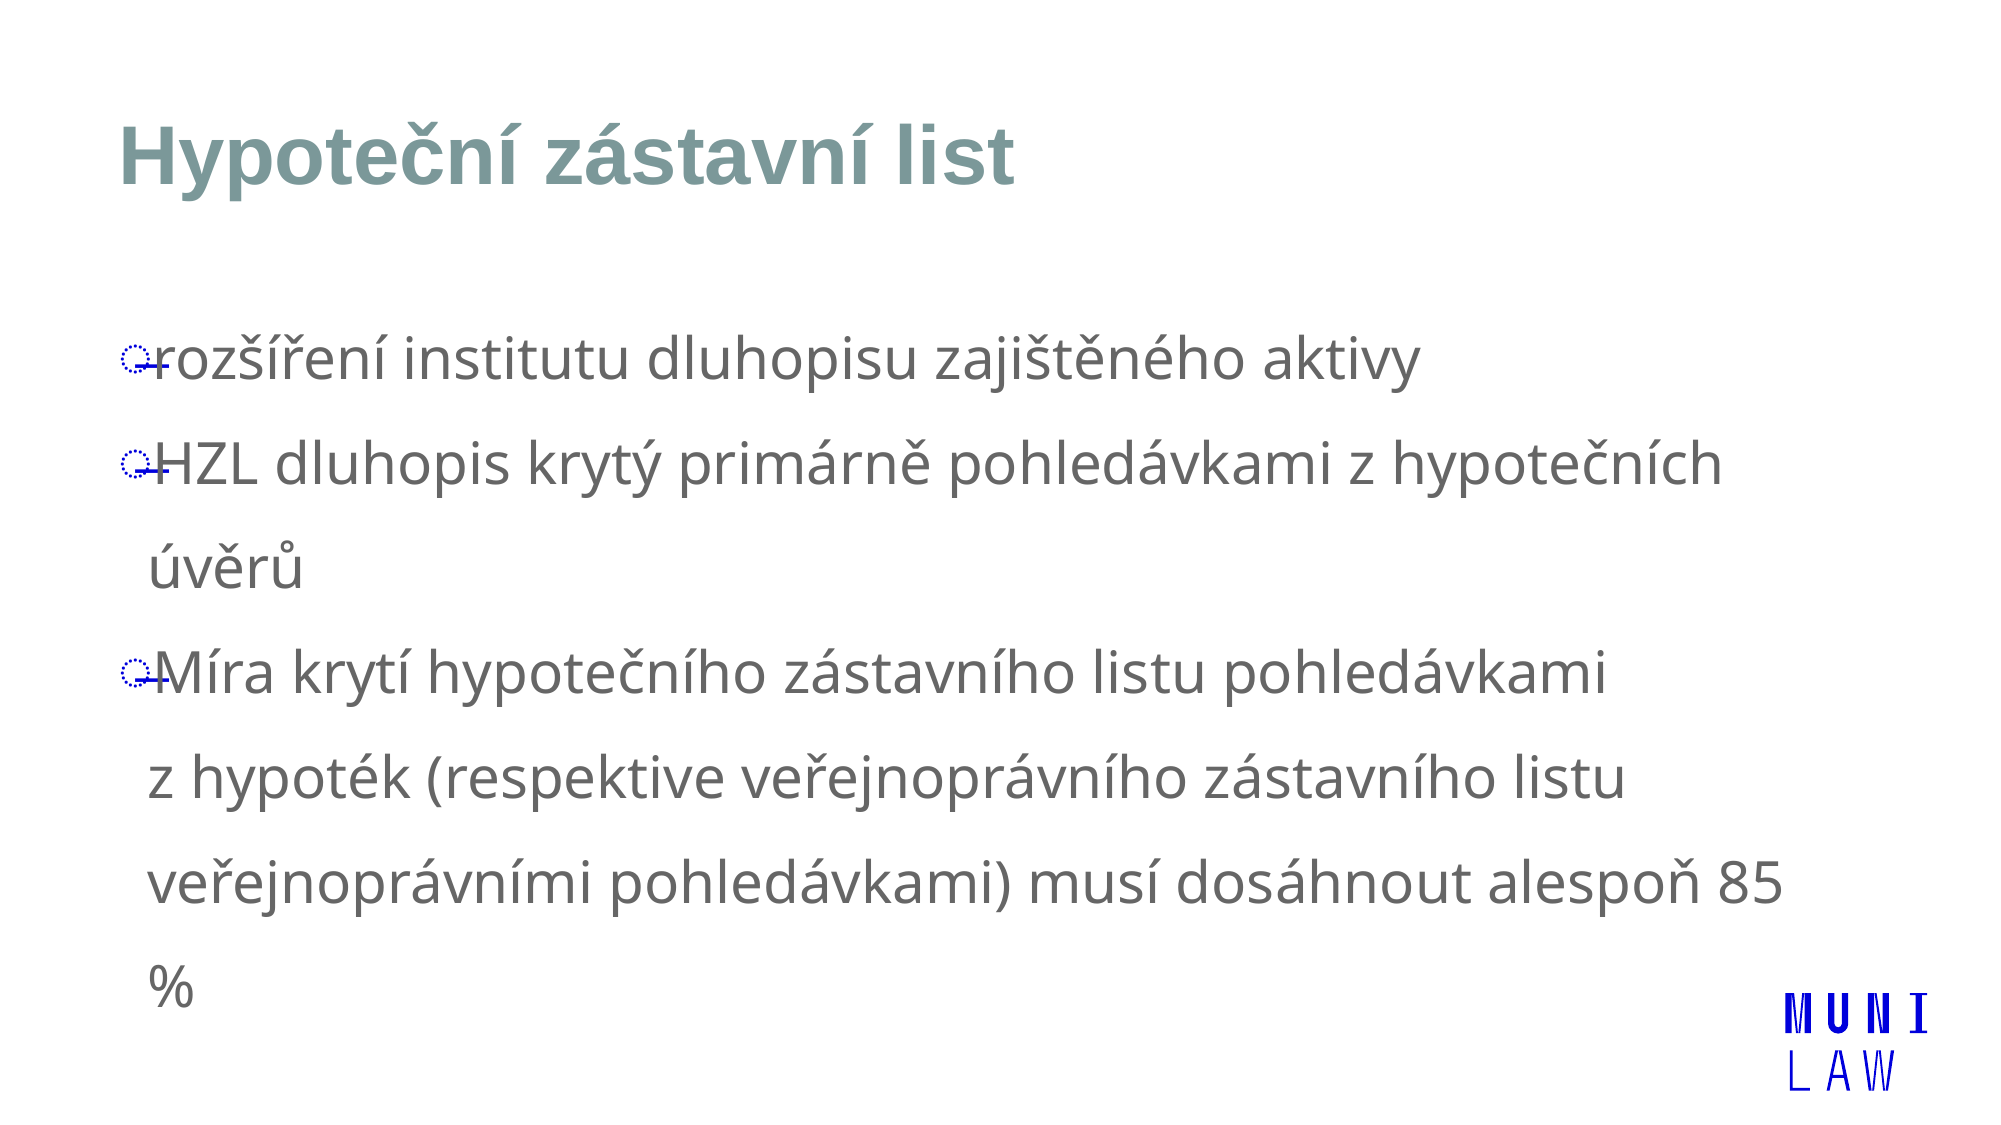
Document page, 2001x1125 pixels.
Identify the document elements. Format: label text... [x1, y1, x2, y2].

title Hypoteční zástavní list [118, 118, 1883, 193]
list rozšíření institutu dluhopisu zajištěného aktivy HZL dluhopis krytý primárně pohledávkami z hypotečních úvěrů Míra krytí hypotečního zástavního listu pohledávkami z hypoték (respektive veřejnoprávního zástavního listu veřejnoprávními pohledávkami) musí dosáhnout alespoň 85 % [106, 286, 1797, 1022]
